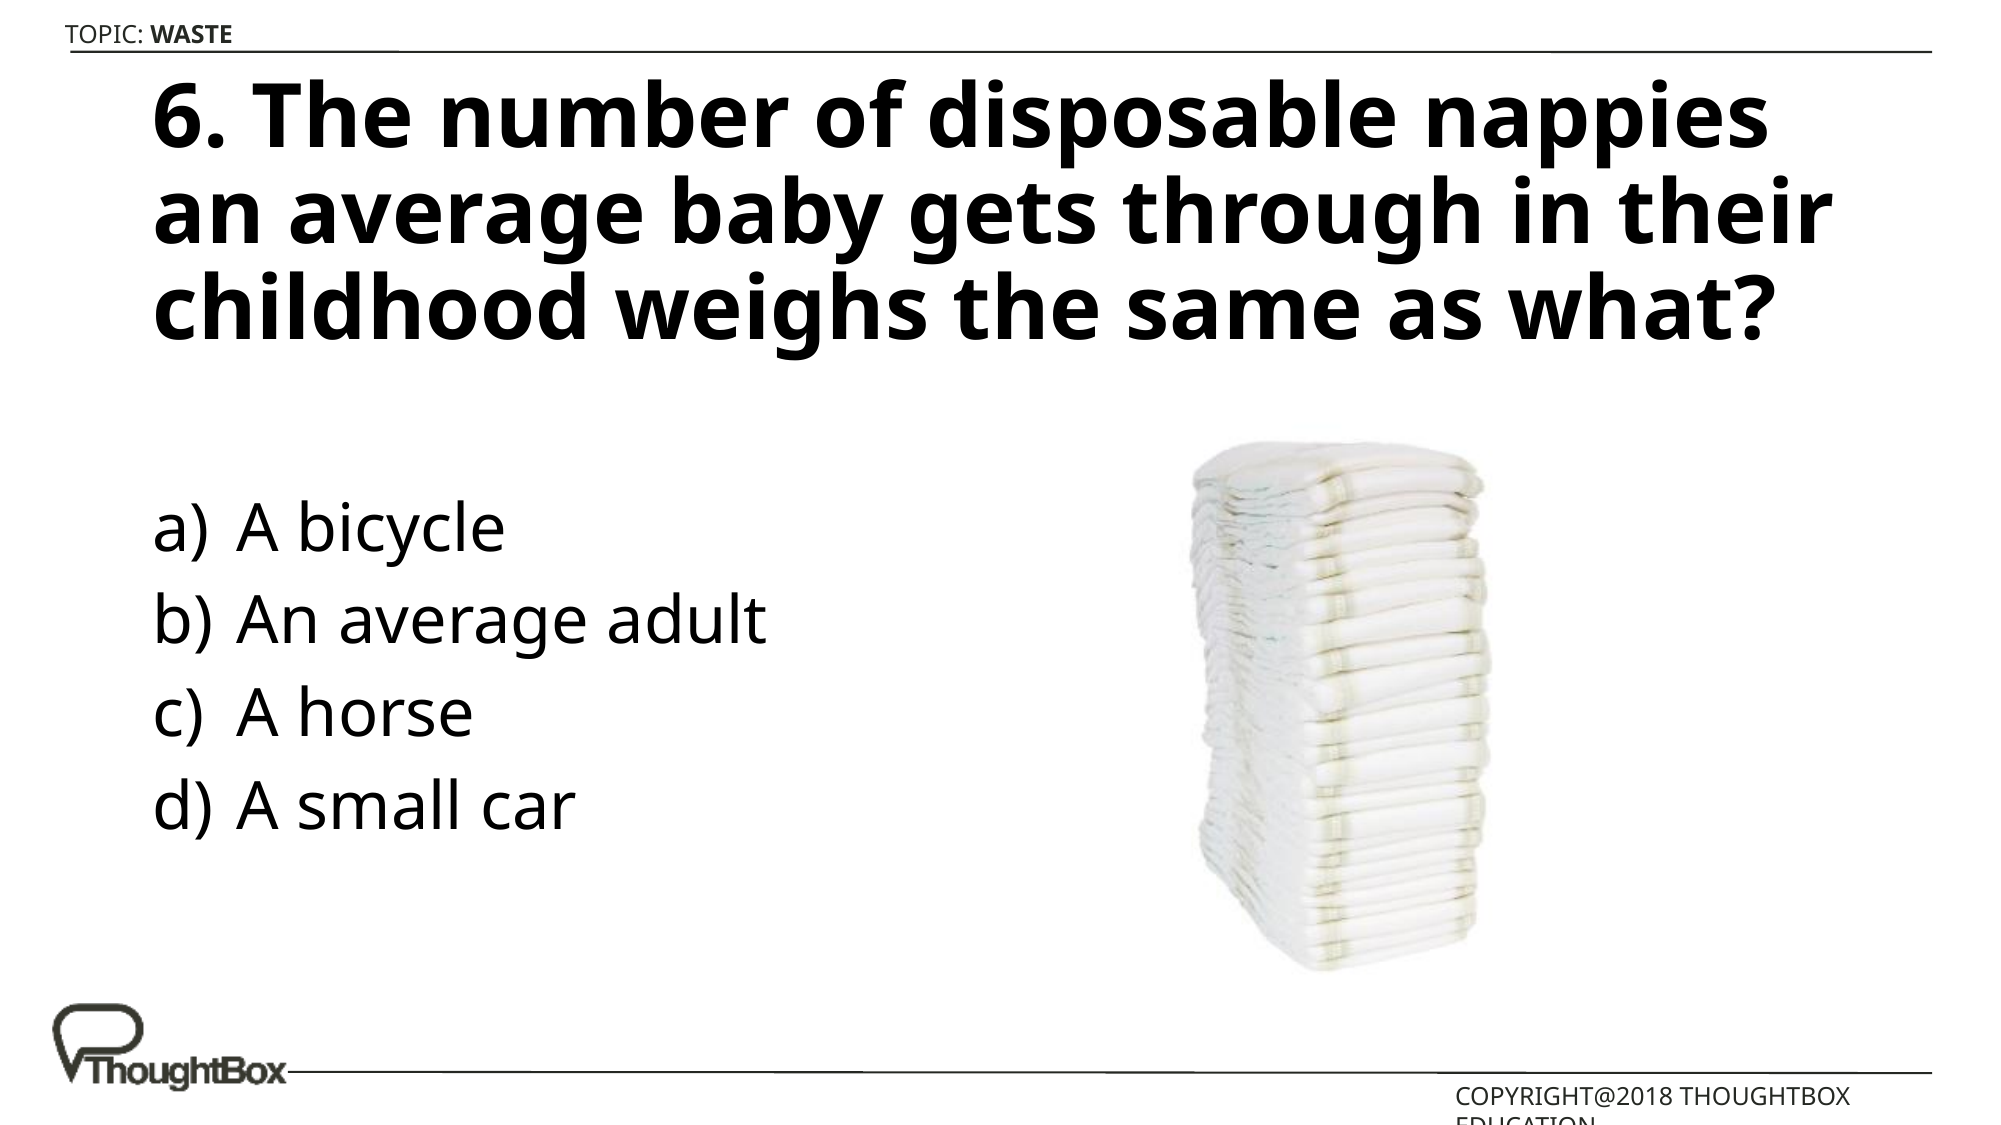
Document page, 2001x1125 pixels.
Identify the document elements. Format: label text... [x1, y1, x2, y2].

list A bicycle An average adult A horse A small car [137, 485, 1863, 1014]
picture [1133, 399, 1542, 1013]
title 6. The number of disposable nappies an average baby gets through in their childhood weighs the same as what? [137, 59, 1863, 371]
picture [51, 1002, 288, 1093]
